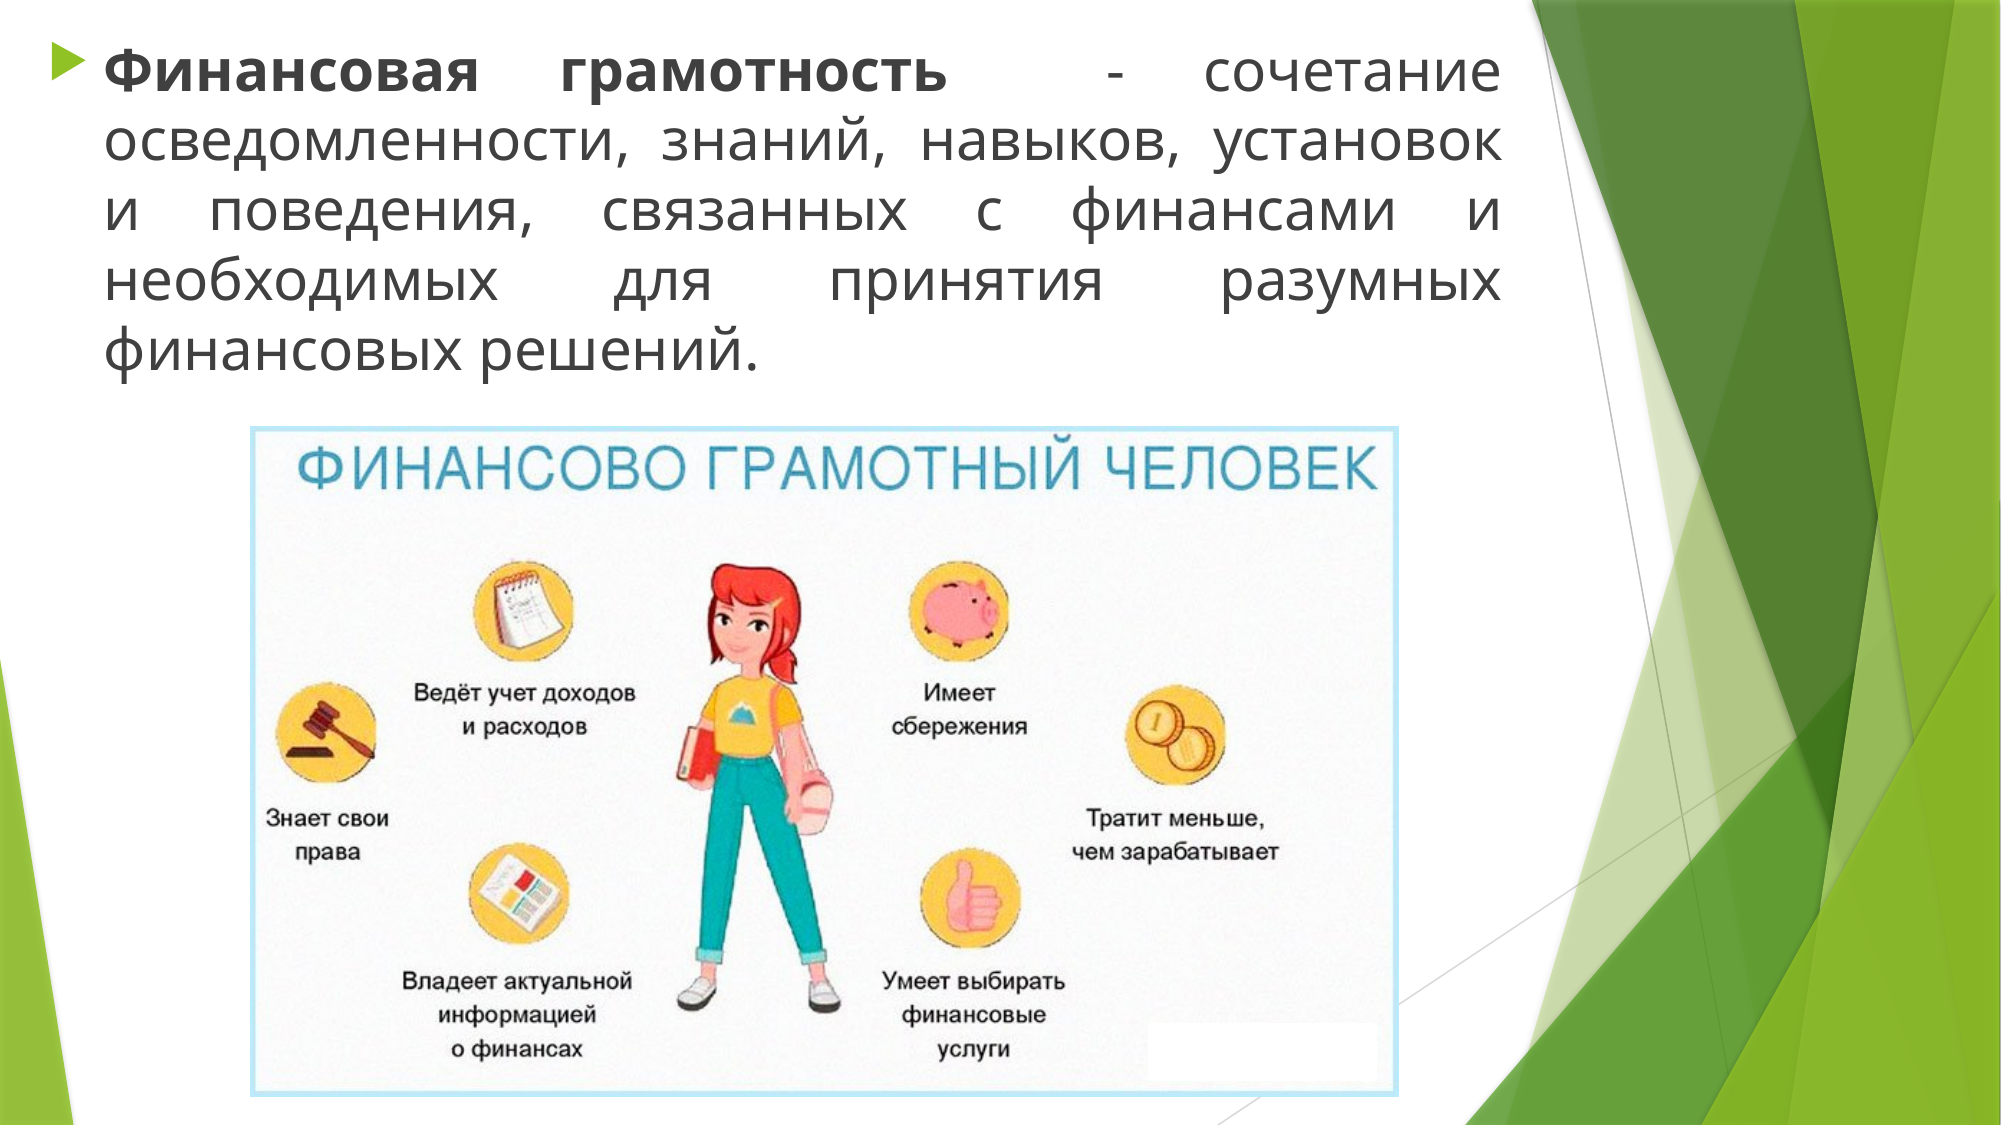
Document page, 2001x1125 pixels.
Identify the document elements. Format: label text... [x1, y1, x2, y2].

picture [249, 426, 1399, 1098]
list Финансовая грамотность - сочетание осведомленности, знаний, навыков, установок и поведения, связанных с финансами и необходимых для принятия разумных финансовых решений. [32, 25, 1518, 662]
